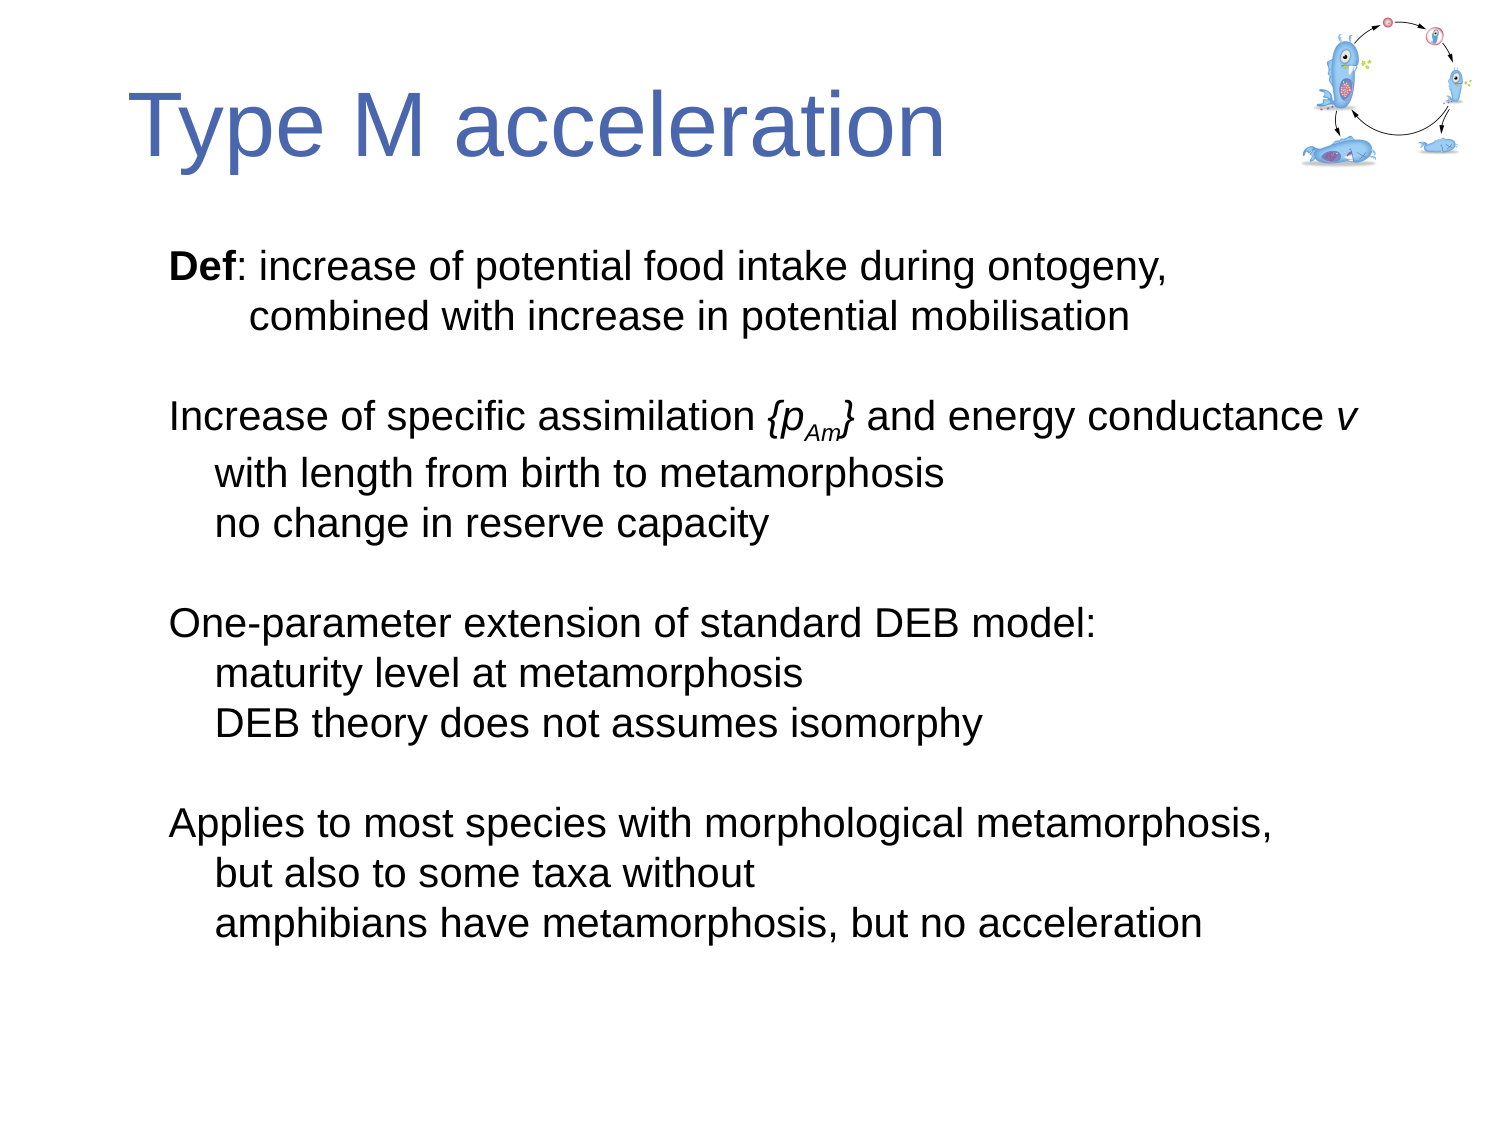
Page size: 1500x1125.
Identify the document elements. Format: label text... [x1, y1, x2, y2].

picture [1296, 12, 1484, 174]
text_box Def: increase of potential food intake during ontogeny, combined with increase in potential mobilisation Increase of specific assimilation {pAm} and energy conductance v with length from birth to metamorphosis no change in reserve capacity One-parameter extension of standard DEB model: maturity level at metamorphosis DEB theory does not assumes isomorphy Applies to most species with morphological metamorphosis, but also to some taxa without amphibians have metamorphosis, but no acceleration [153, 231, 1384, 1064]
title Type M acceleration [112, 32, 1388, 220]
